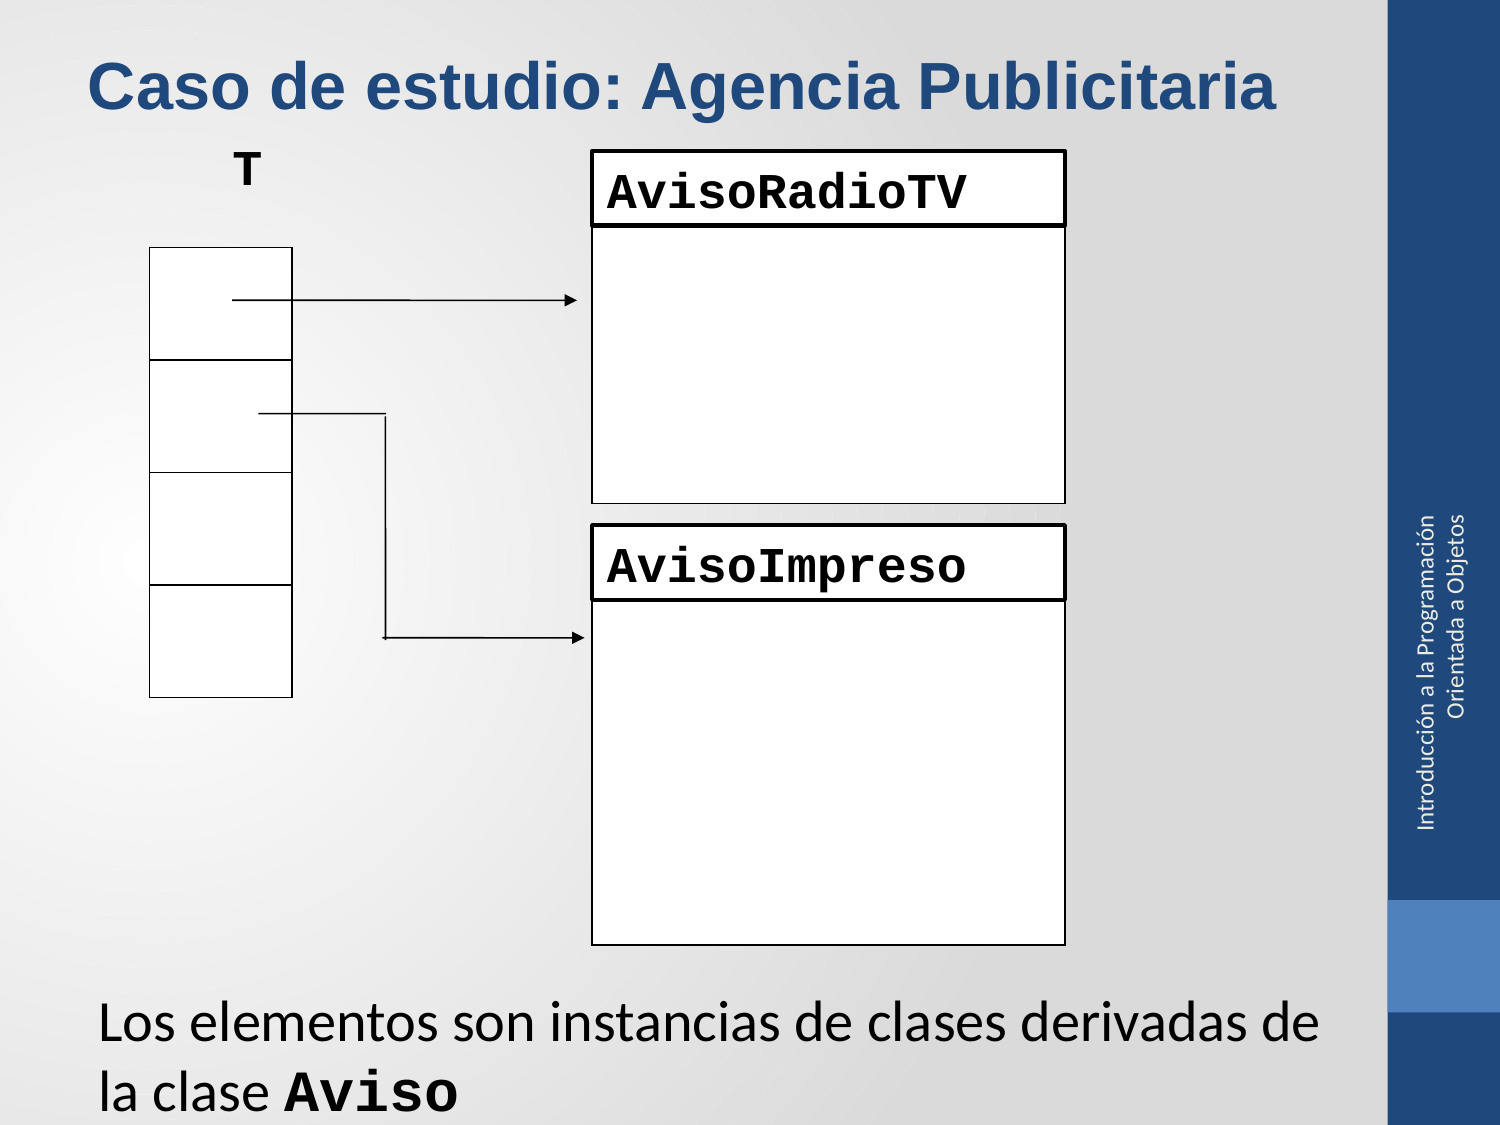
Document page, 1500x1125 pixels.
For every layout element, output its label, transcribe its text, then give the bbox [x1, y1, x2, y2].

text_box Los elementos son instancias de clases derivadas de la clase Aviso [83, 975, 1341, 1125]
text_box [592, 228, 1065, 504]
text_box [149, 247, 293, 360]
text_box [149, 472, 293, 585]
text_box Caso de estudio: Agencia Publicitaria [0, 73, 1396, 173]
footer Introducción a la Programación Orientada a Objetos [1408, 500, 1469, 889]
text_box [592, 602, 1065, 945]
text_box [149, 360, 293, 472]
text_box AvisoImpreso [590, 523, 1067, 602]
text_box [149, 585, 293, 698]
text_box [386, 631, 585, 644]
text_box AvisoRadioTV [590, 173, 1067, 228]
text_box [232, 294, 578, 307]
text_box T [37, 173, 908, 203]
